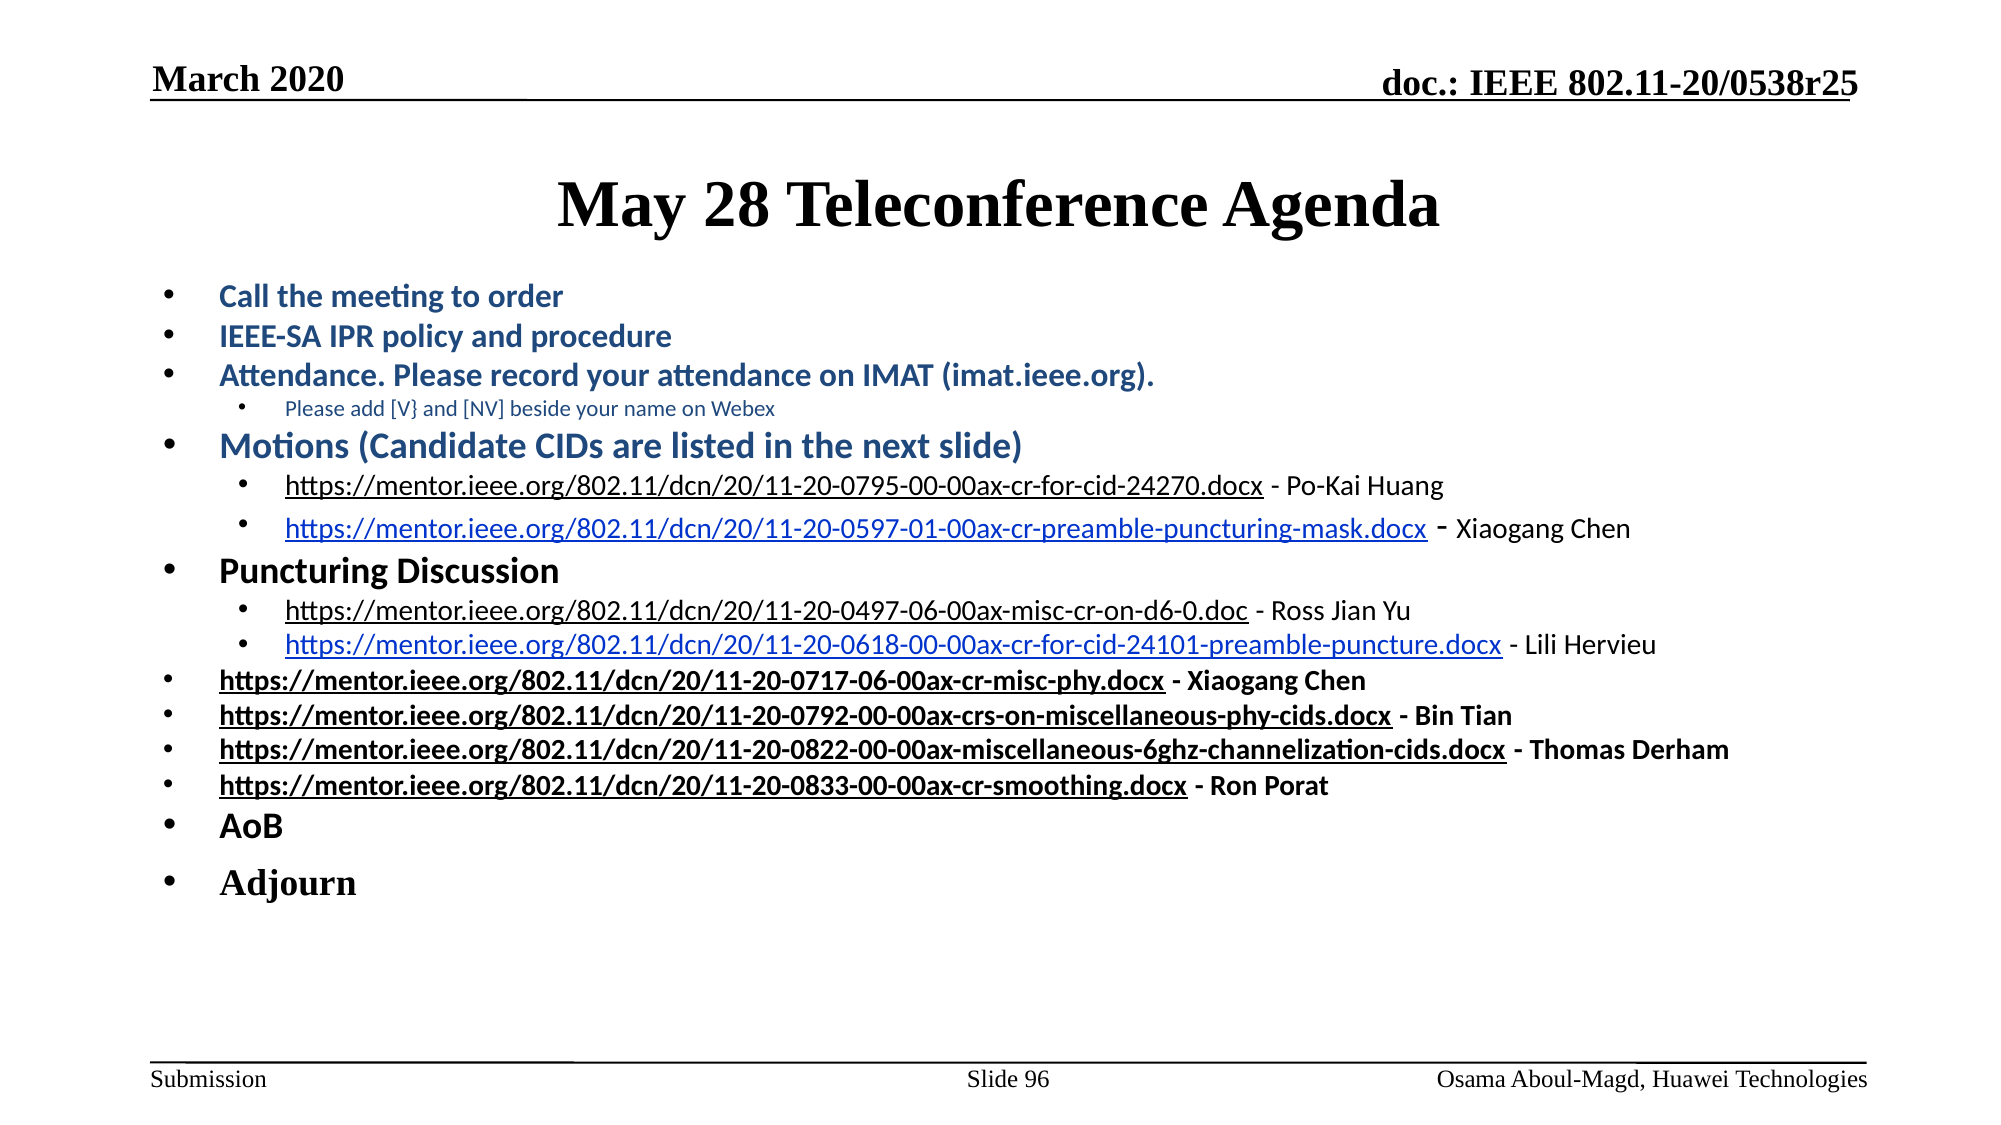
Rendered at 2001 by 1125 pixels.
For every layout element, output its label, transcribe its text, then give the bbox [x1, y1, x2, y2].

title May 28 Teleconference Agenda [149, 112, 1850, 265]
footer Osama Aboul-Magd, Huawei Technologies [1171, 1061, 1869, 1093]
list Call the meeting to order IEEE-SA IPR policy and procedure Attendance. Please record your attendance on IMAT (imat.ieee.org). Please add [V} and [NV] beside your name on Webex Motions (Candidate CIDs are listed in the next slide) https://mentor.ieee.org/802.11/dcn/20/11-20-0795-00-00ax-cr-for-cid-24270.docx - Po-Kai Huang https://mentor.ieee.org/802.11/dcn/20/11-20-0597-01-00ax-cr-preamble-puncturing-mask.docx - Xiaogang Chen Puncturing Discussion https://mentor.ieee.org/802.11/dcn/20/11-20-0497-06-00ax-misc-cr-on-d6-0.doc - Ross Jian Yu https://mentor.ieee.org/802.11/dcn/20/11-20-0618-00-00ax-cr-for-cid-24101-preamble-puncture.docx - Lili Hervieu https://mentor.ieee.org/802.11/dcn/20/11-20-0717-06-00ax-cr-misc-phy.docx - Xiaogang Chen https://mentor.ieee.org/802.11/dcn/20/11-20-0792-00-00ax-crs-on-miscellaneous-phy-cids.docx - Bin Tian https://mentor.ieee.org/802.11/dcn/20/11-20-0822-00-00ax-miscellaneous-6ghz-channelization-cids.docx - Thomas Derham https://mentor.ieee.org/802.11/dcn/20/11-20-0833-00-00ax-cr-smoothing.docx - Ron Porat AoB Adjourn [147, 265, 1900, 1017]
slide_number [152, 54, 563, 100]
slide_number Slide 96 [950, 1061, 1067, 1123]
